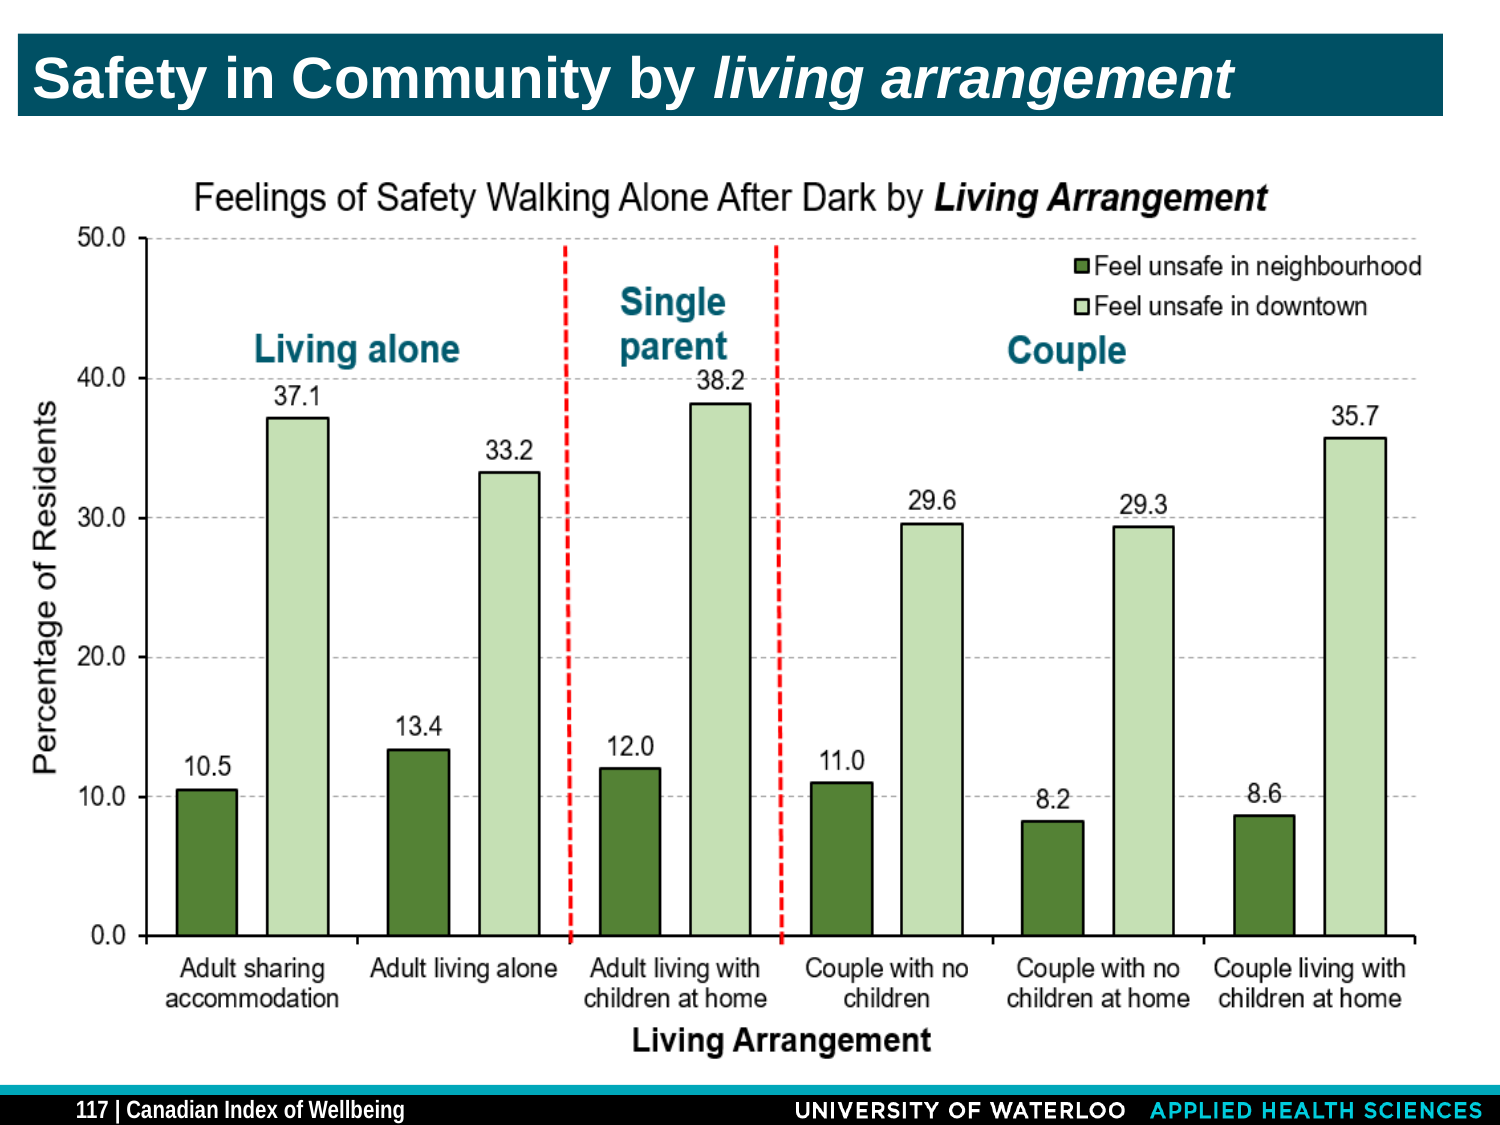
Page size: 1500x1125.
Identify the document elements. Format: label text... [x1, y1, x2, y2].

picture [17, 171, 1444, 1069]
text_box Safety in Community by living arrangement [17, 33, 1443, 116]
picture [0, 1095, 1500, 1125]
